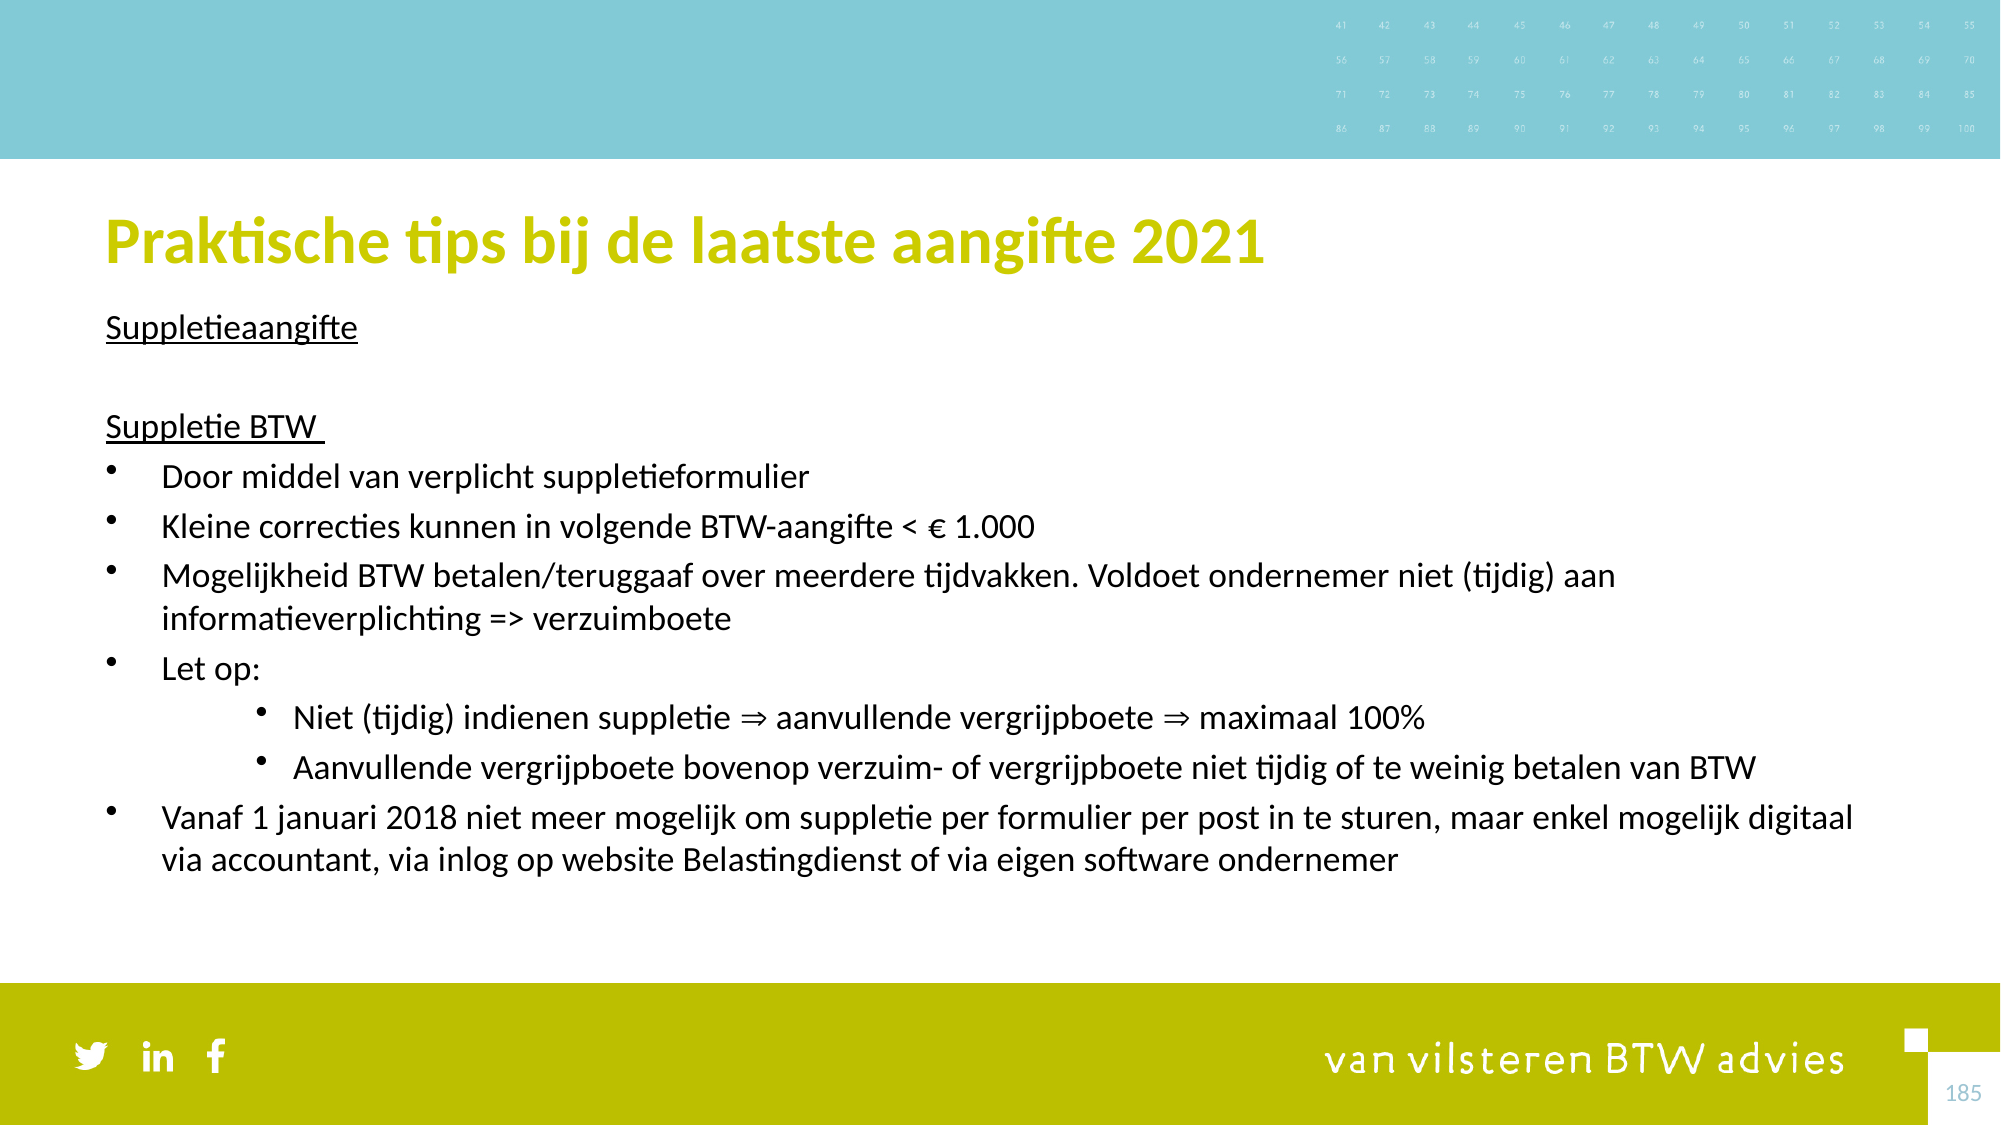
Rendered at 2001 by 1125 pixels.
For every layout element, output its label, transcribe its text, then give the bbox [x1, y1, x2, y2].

picture [0, 0, 2001, 1125]
title Praktische tips bij de laatste aangifte 2021 [90, 142, 1791, 296]
list Suppletieaangifte Suppletie BTW Door middel van verplicht suppletieformulier Kleine correcties kunnen in volgende BTW-aangifte < € 1.000 Mogelijkheid BTW betalen/teruggaaf over meerdere tijdvakken. Voldoet ondernemer niet (tijdig) aan informatieverplichting => verzuimboete Let op: Niet (tijdig) indienen suppletie  aanvullende vergrijpboete  maximaal 100% Aanvullende vergrijpboete bovenop verzuim- of vergrijpboete niet tijdig of te weinig betalen van BTW Vanaf 1 januari 2018 niet meer mogelijk om suppletie per formulier per post in te sturen, maar enkel mogelijk digitaal via accountant, via inlog op website Belastingdienst of via eigen software ondernemer [90, 296, 1910, 1125]
